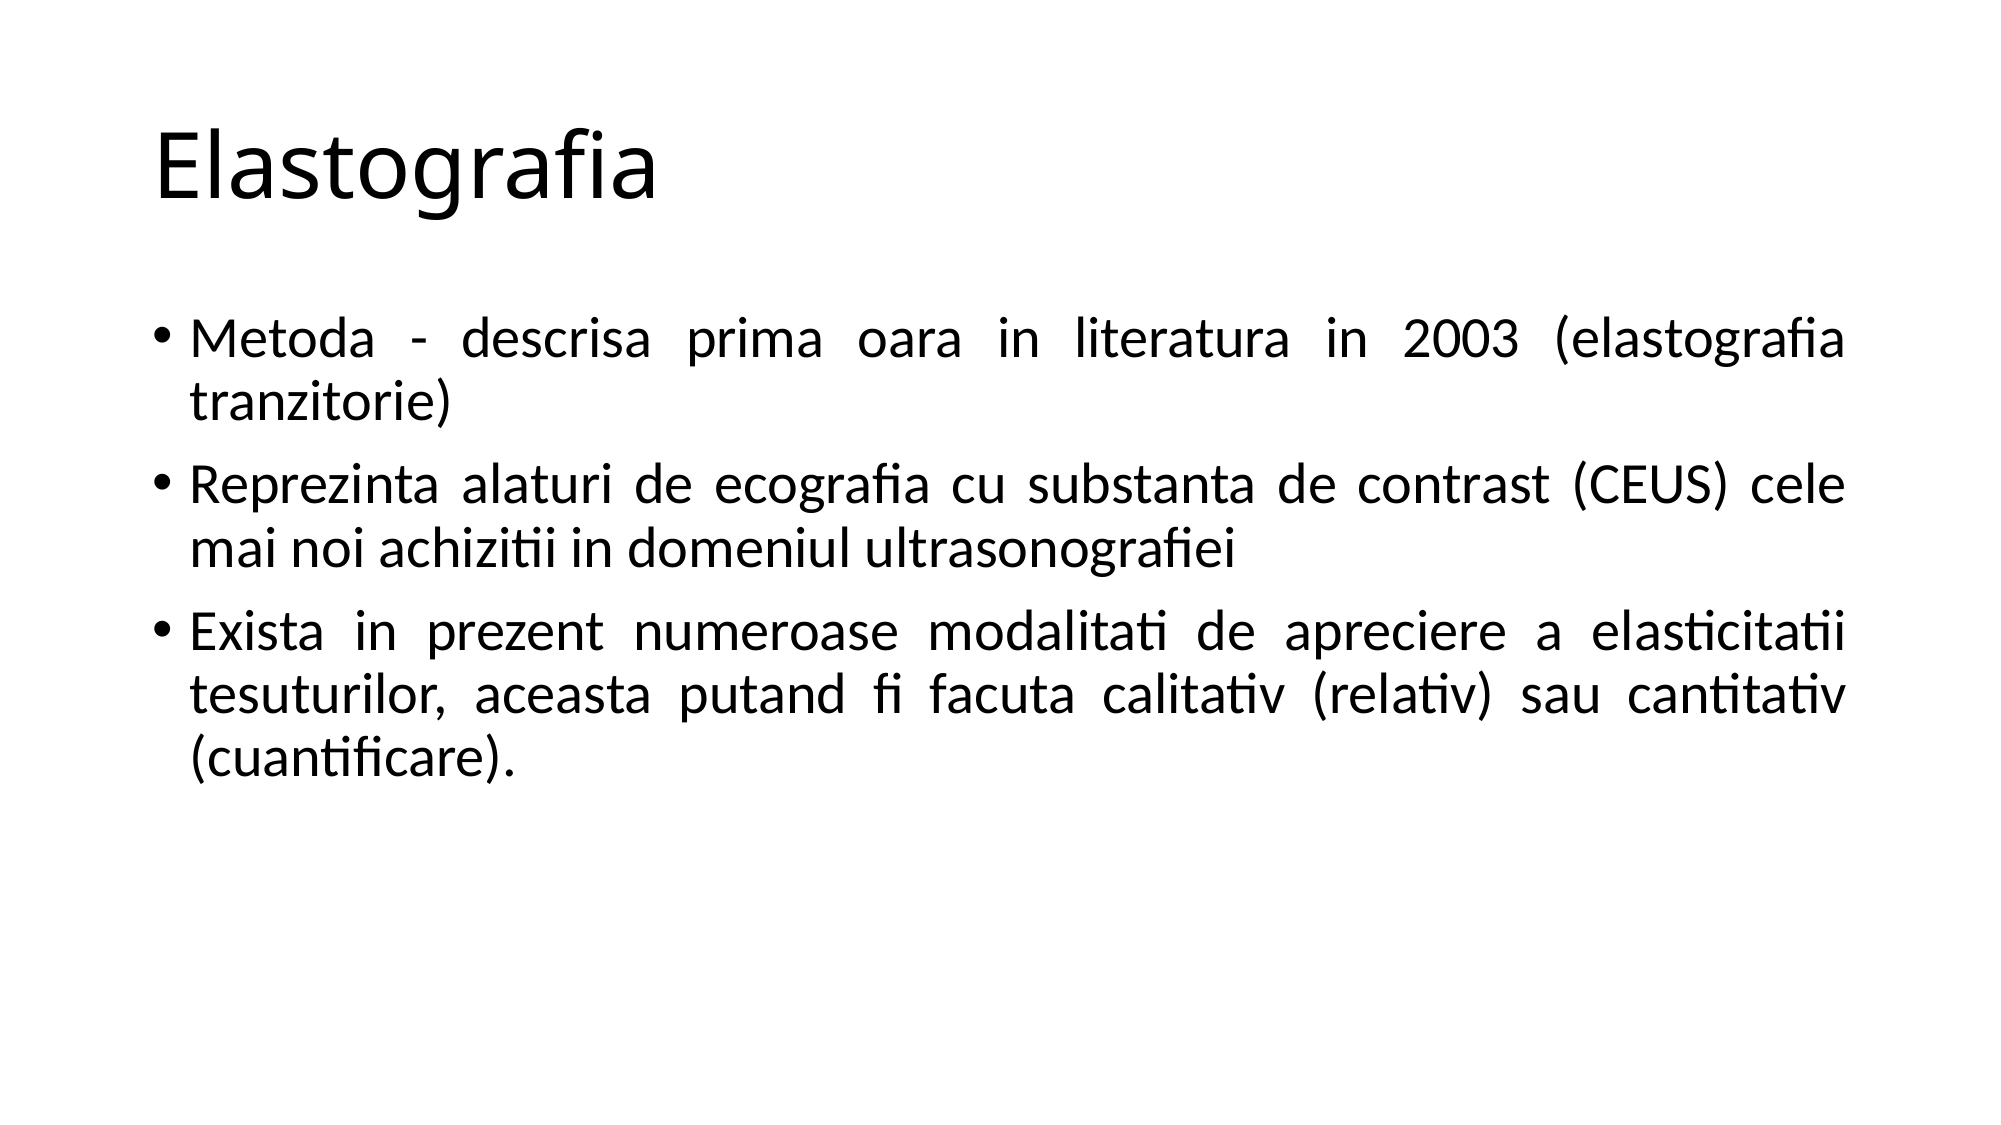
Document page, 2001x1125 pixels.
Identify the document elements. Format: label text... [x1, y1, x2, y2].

title Elastografia [137, 59, 1863, 278]
list Metoda - descrisa prima oara in literatura in 2003 (elastografia tranzitorie) Reprezinta alaturi de ecografia cu substanta de contrast (CEUS) cele mai noi achizitii in domeniul ultrasonografiei Exista in prezent numeroase modalitati de apreciere a elasticitatii tesuturilor, aceasta putand fi facuta calitativ (relativ) sau cantitativ (cuantificare). [137, 299, 1863, 1014]
